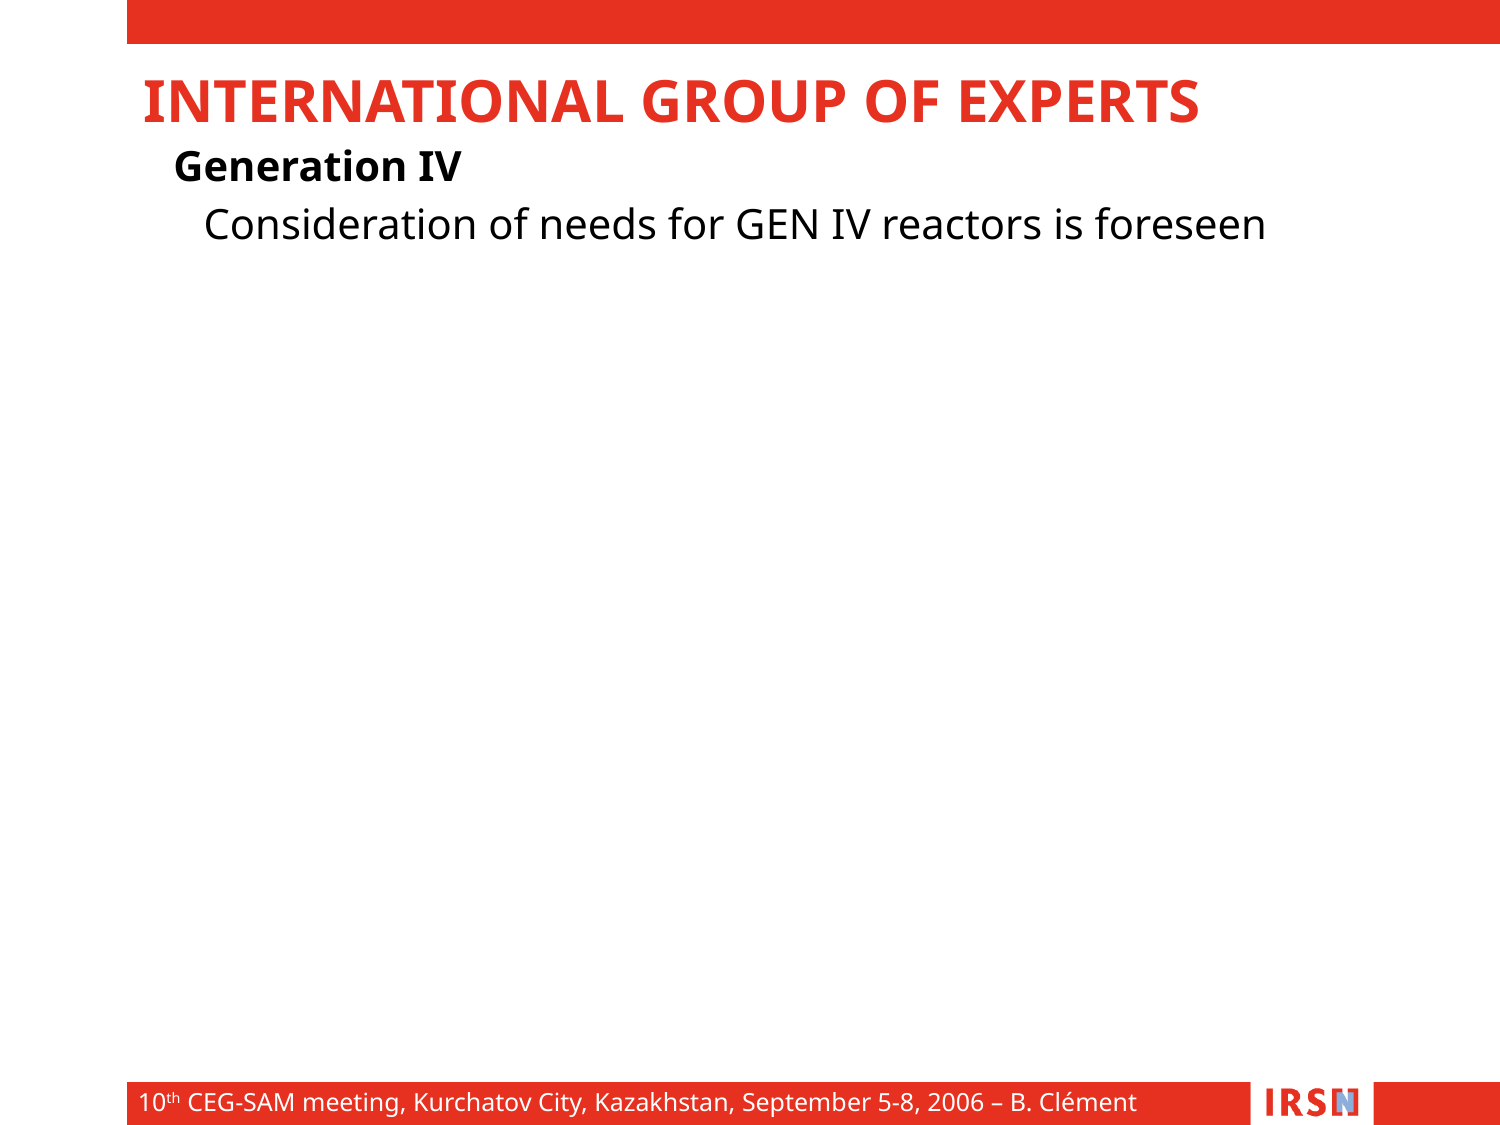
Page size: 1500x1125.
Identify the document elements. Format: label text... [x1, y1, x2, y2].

list INTERNATIONAL GROUP OF EXPERTS Generation IV Consideration of needs for GEN IV reactors is foreseen [99, 75, 1430, 818]
picture [1250, 1082, 1373, 1125]
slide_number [138, 1090, 1222, 1119]
